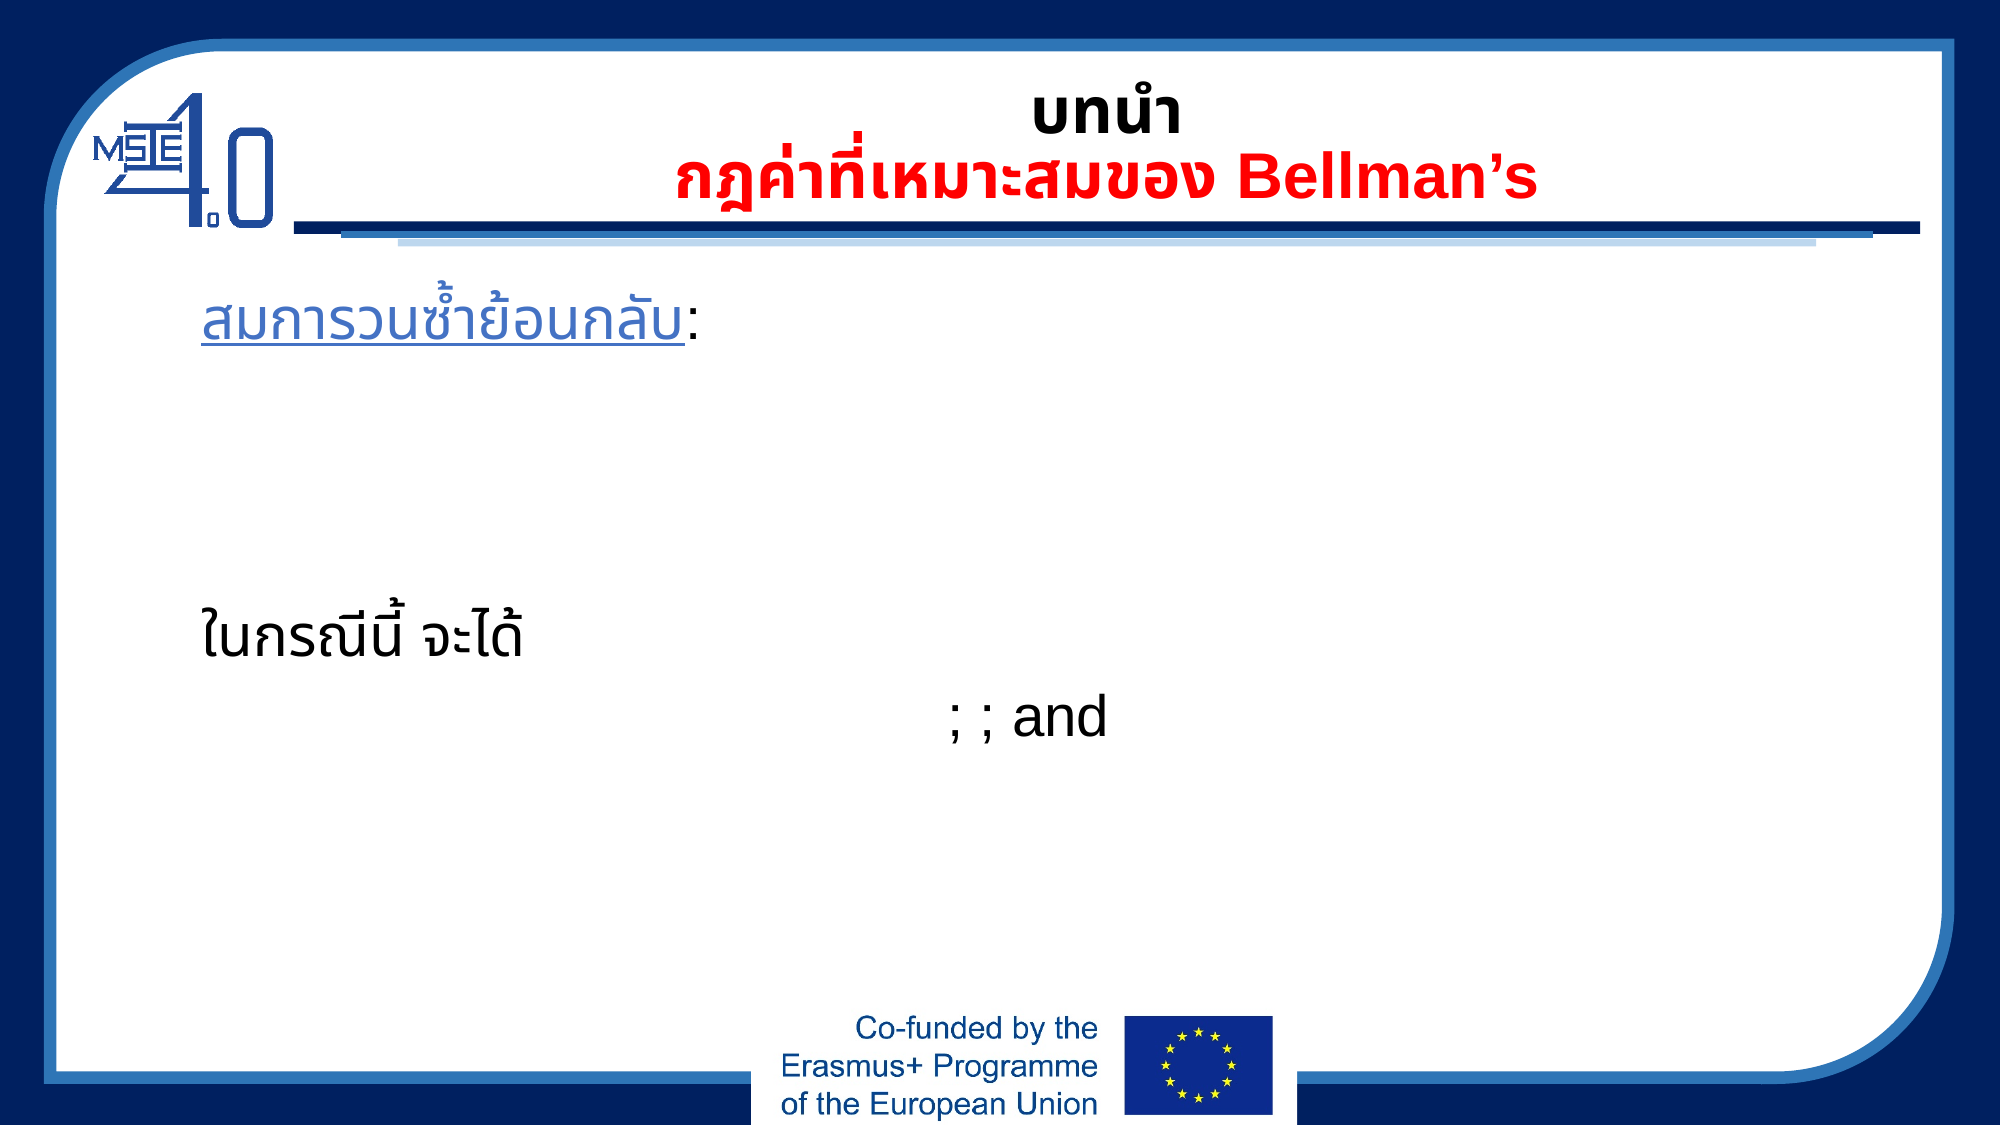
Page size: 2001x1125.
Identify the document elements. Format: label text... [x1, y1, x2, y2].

title บทนำ กฎค่าที่เหมาะสมของ Bellman’s [294, 73, 1921, 220]
picture [751, 1003, 1298, 1125]
